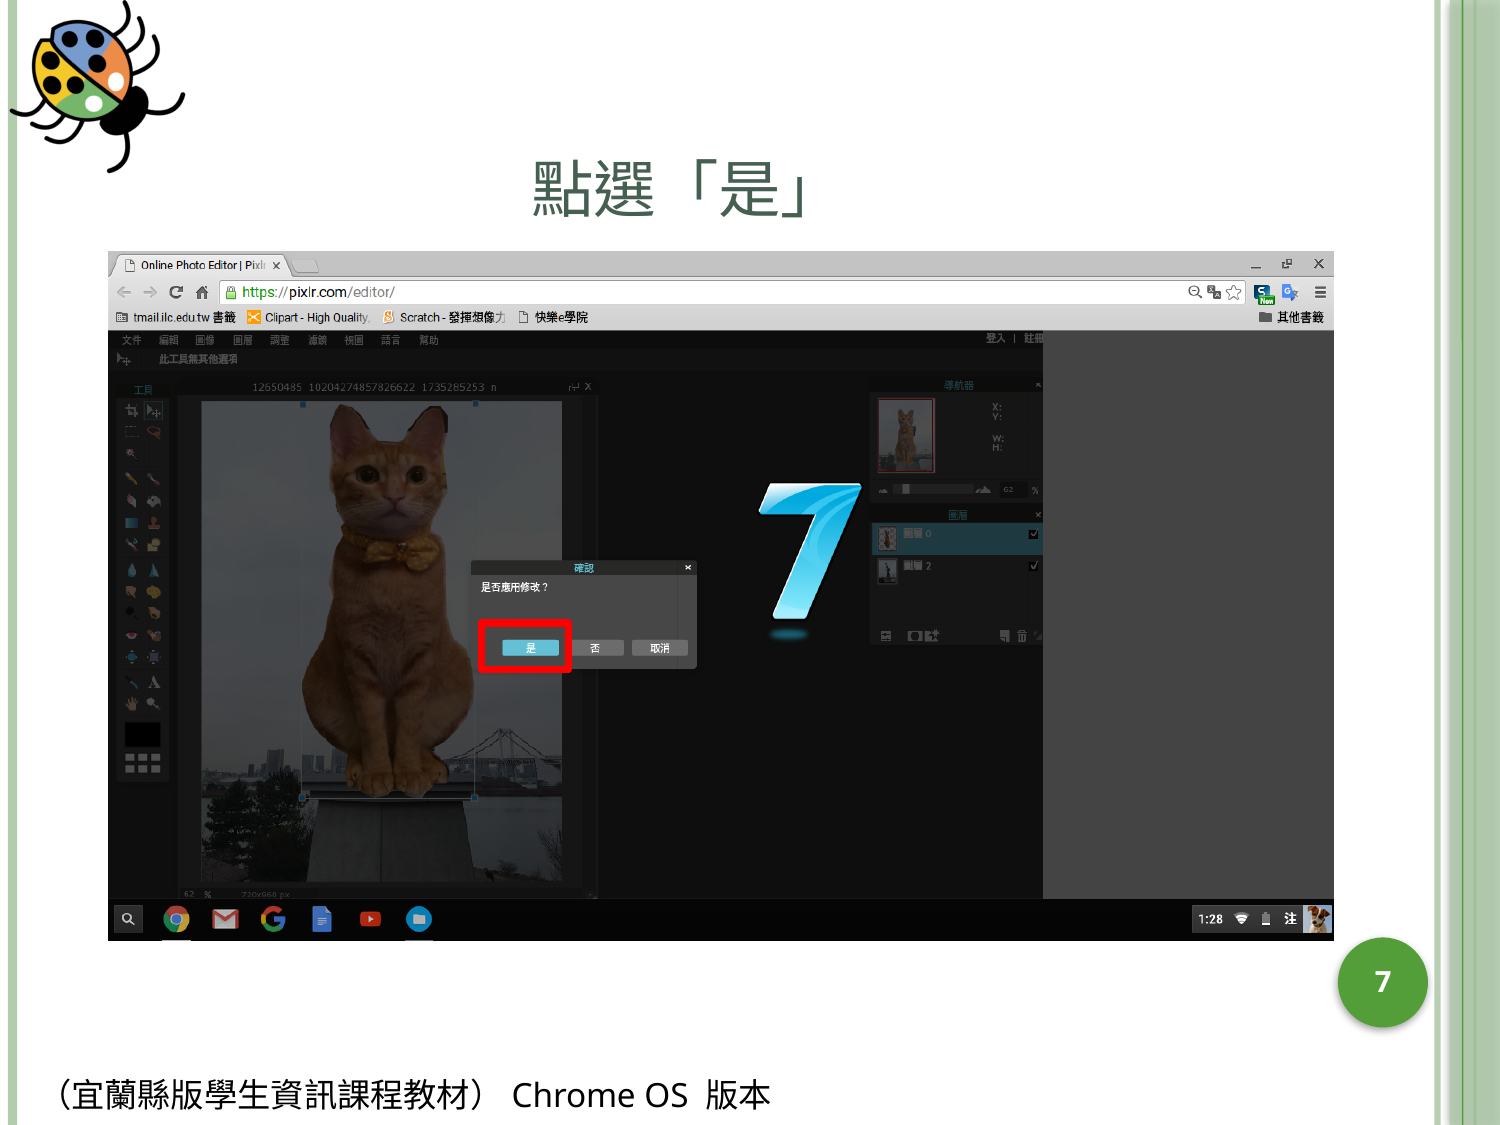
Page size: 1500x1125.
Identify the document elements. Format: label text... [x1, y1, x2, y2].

picture [0, 0, 169, 176]
picture [720, 468, 899, 647]
slide_number 7 [1333, 940, 1434, 1027]
title 點選「是」 [75, 45, 1300, 233]
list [107, 251, 1334, 941]
